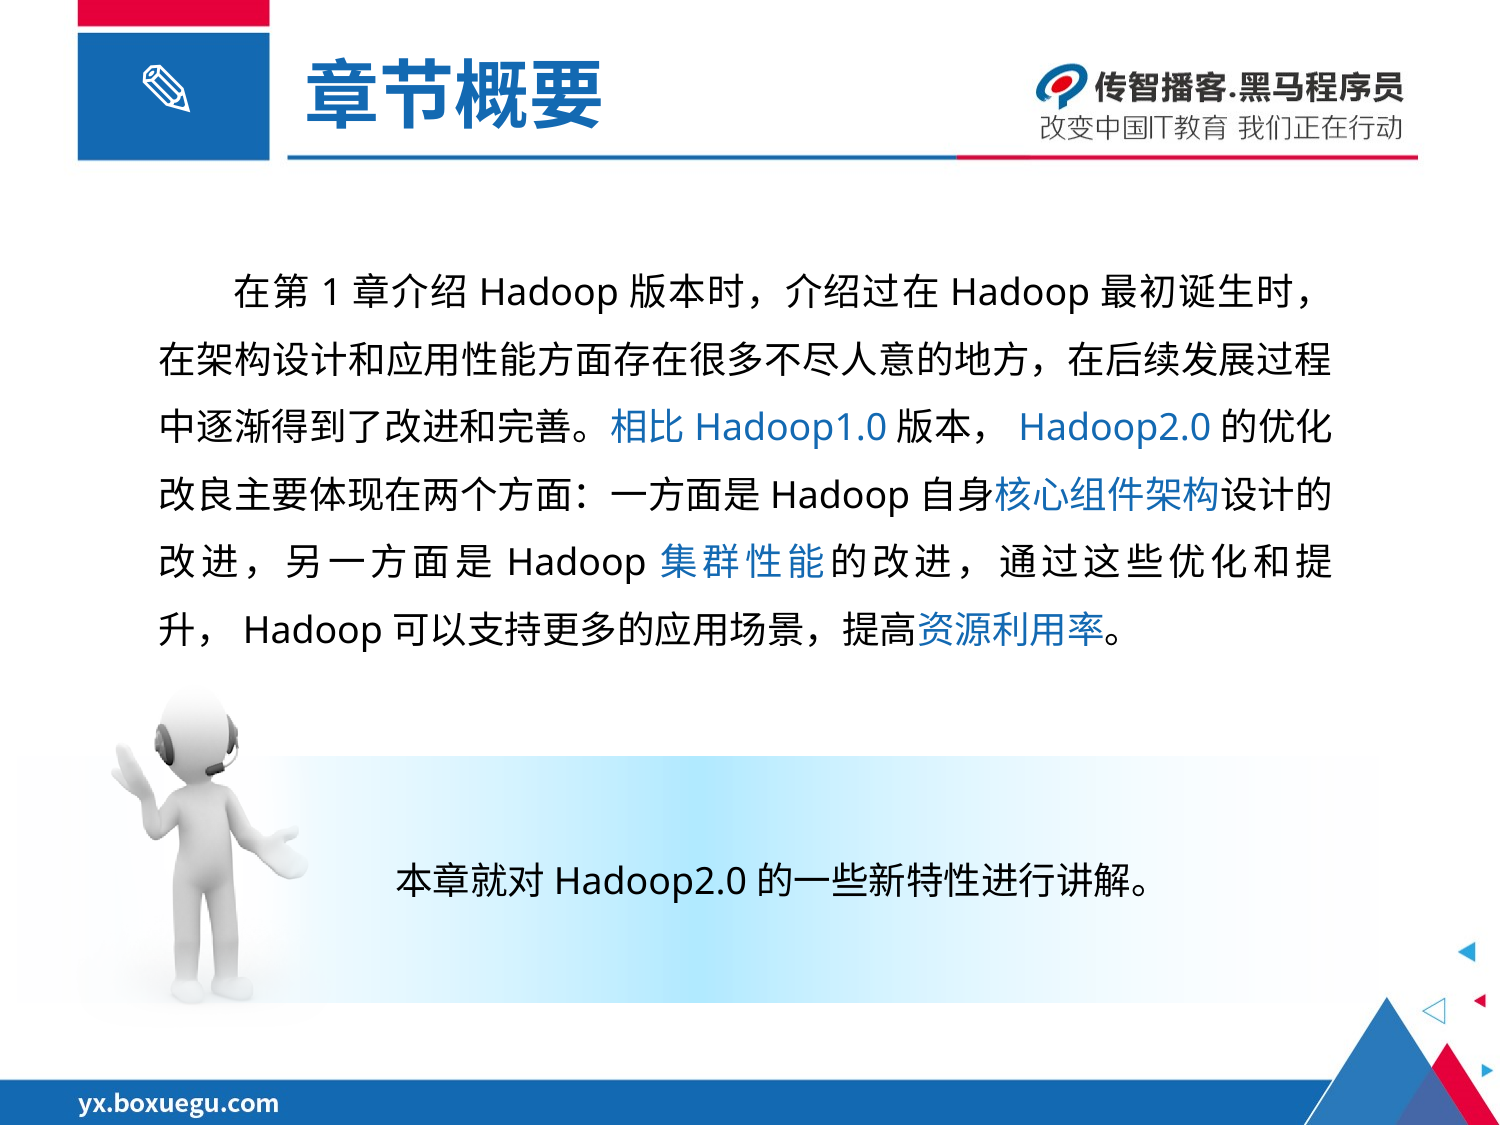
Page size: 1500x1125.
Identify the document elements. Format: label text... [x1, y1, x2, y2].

picture [0, 0, 1500, 1125]
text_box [9, 549, 1387, 1125]
text_box 在第1章介绍Hadoop版本时，介绍过在Hadoop最初诞生时，在架构设计和应用性能方面存在很多不尽人意的地方，在后续发展过程中逐渐得到了改进和完善。相比Hadoop1.0版本，Hadoop2.0的优化改良主要体现在两个方面：一方面是Hadoop自身核心组件架构设计的改进，另一方面是Hadoop集群性能的改进，通过这些优化和提升，Hadoop可以支持更多的应用场景，提高资源利用率。 [144, 238, 1348, 549]
text_box 章节概要 [290, 29, 666, 155]
